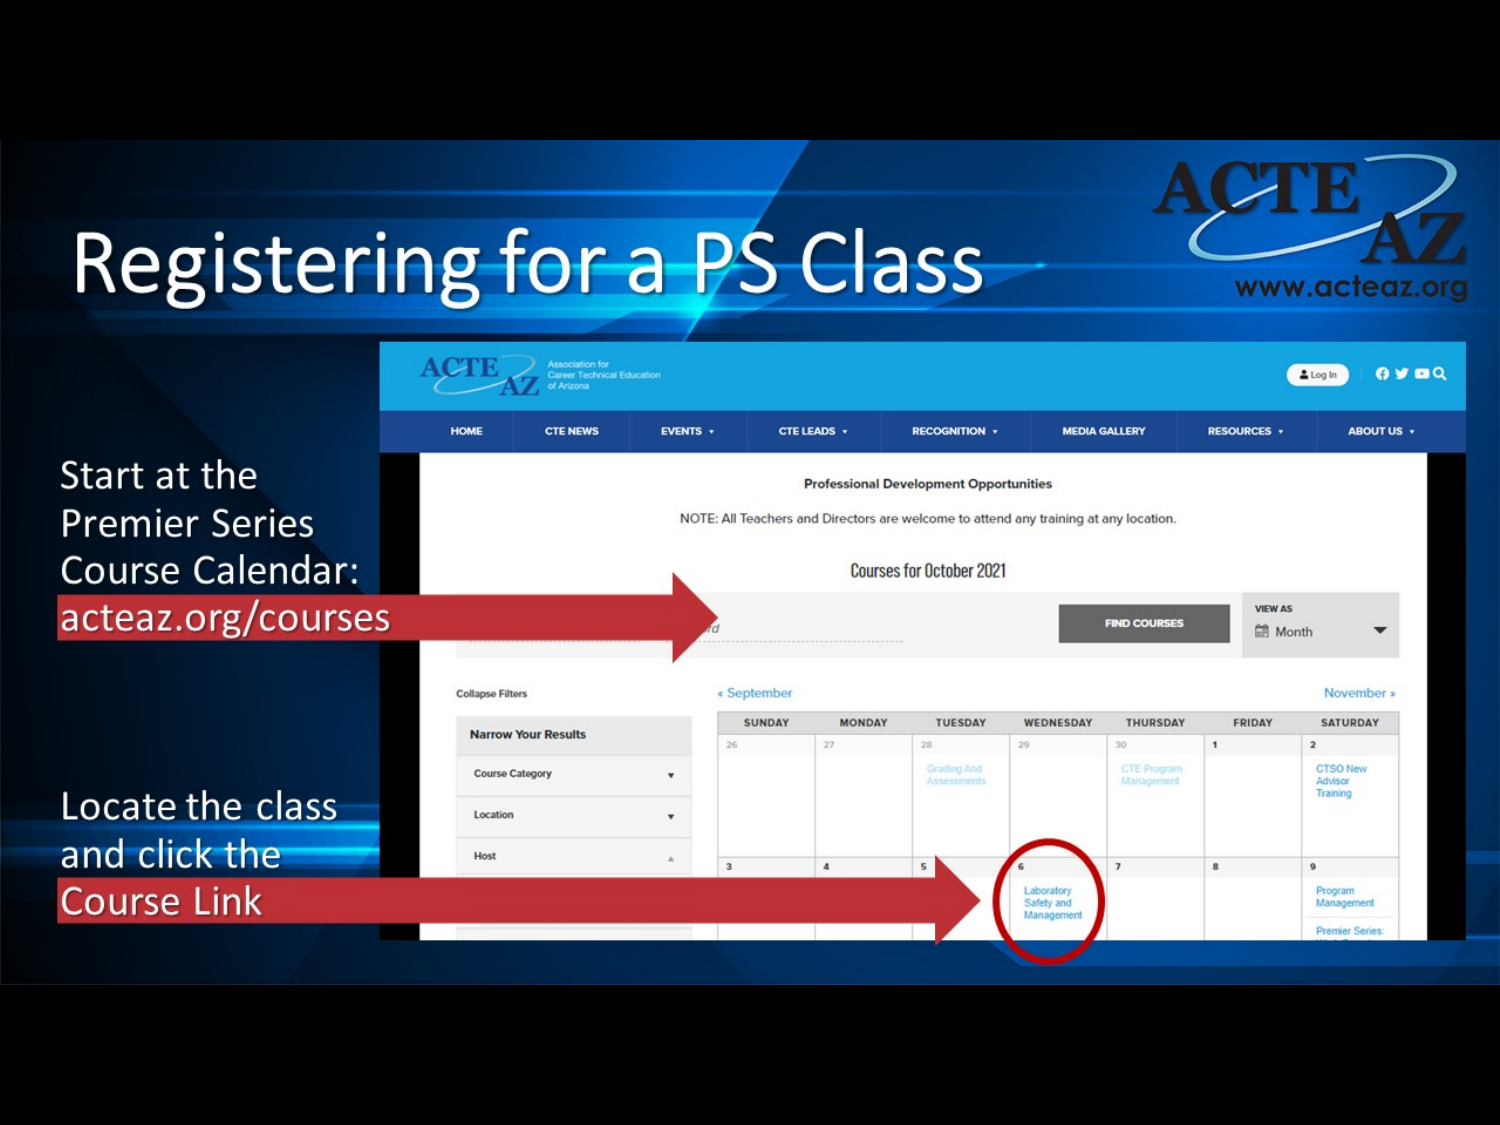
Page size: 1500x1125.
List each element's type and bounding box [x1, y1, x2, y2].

picture [0, 140, 1500, 985]
